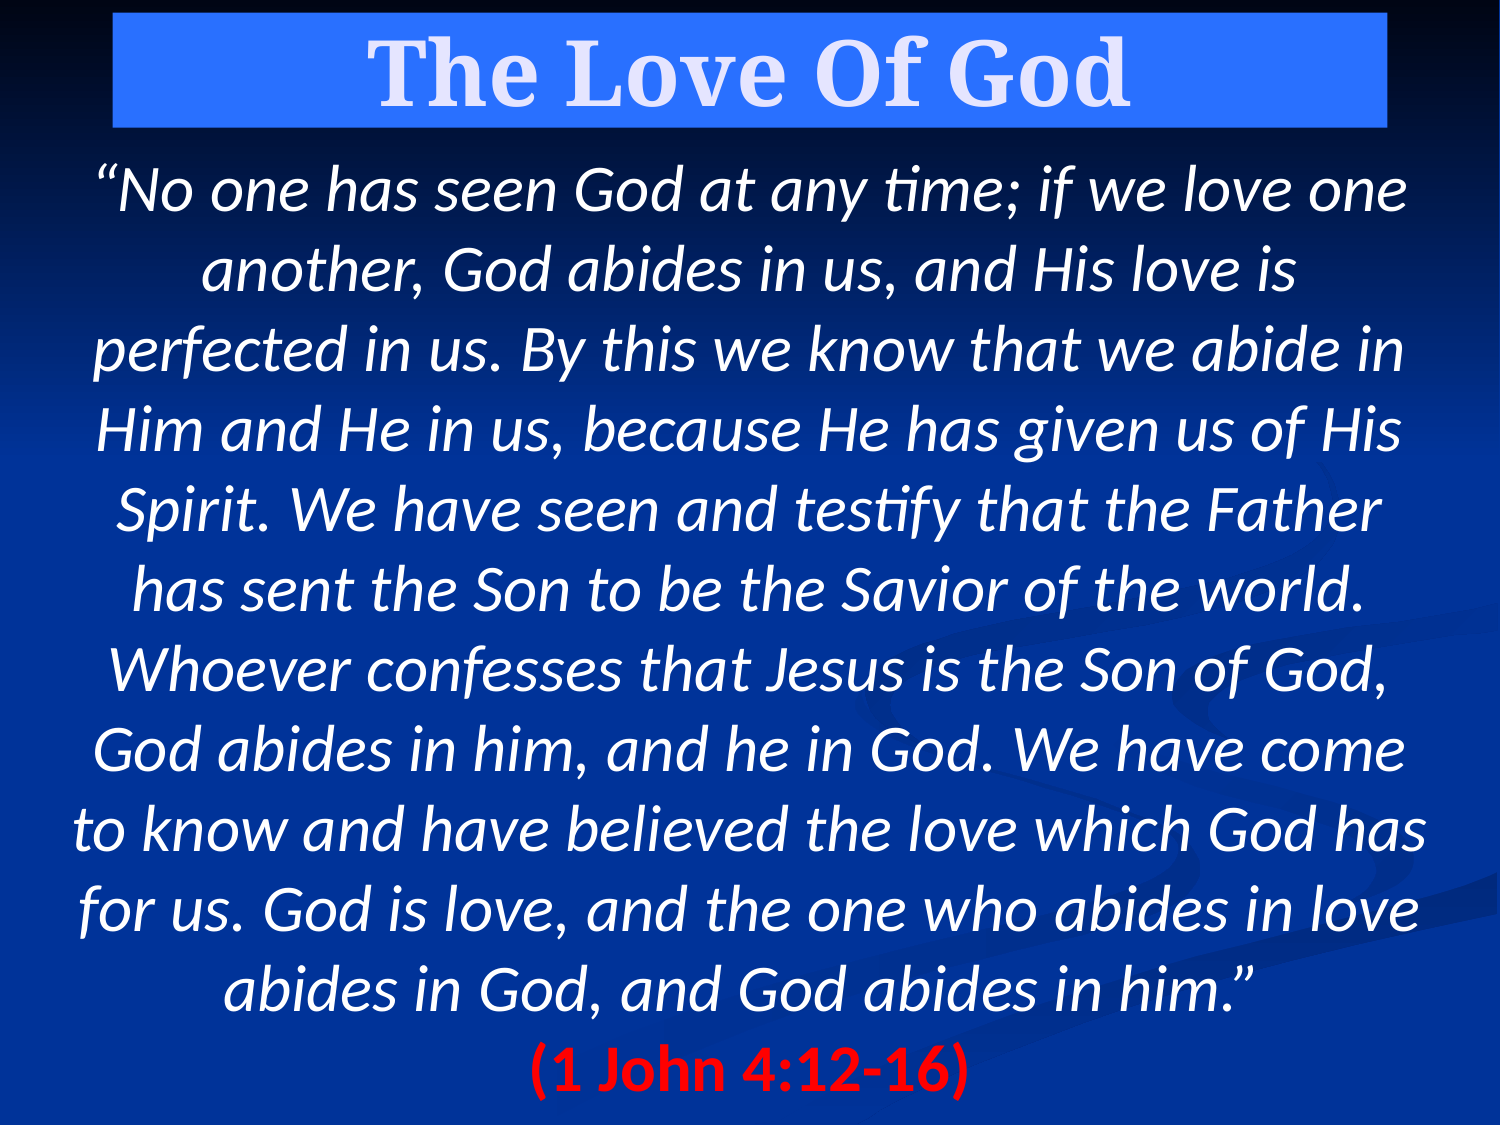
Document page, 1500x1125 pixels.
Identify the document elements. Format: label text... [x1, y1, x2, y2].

title The Love Of God [112, 12, 1388, 128]
subtitle “No one has seen God at any time; if we love one another, God abides in us, and His love is perfected in us. By this we know that we abide in Him and He in us, because He has given us of His Spirit. We have seen and testify that the Father has sent the Son to be the Savior of the world. Whoever confesses that Jesus is the Son of God, God abides in him, and he in God. We have come to know and have believed the love which God has for us. God is love, and the one who abides in love abides in God, and God abides in him.” (1 John 4:12-16) [52, 137, 1448, 1113]
